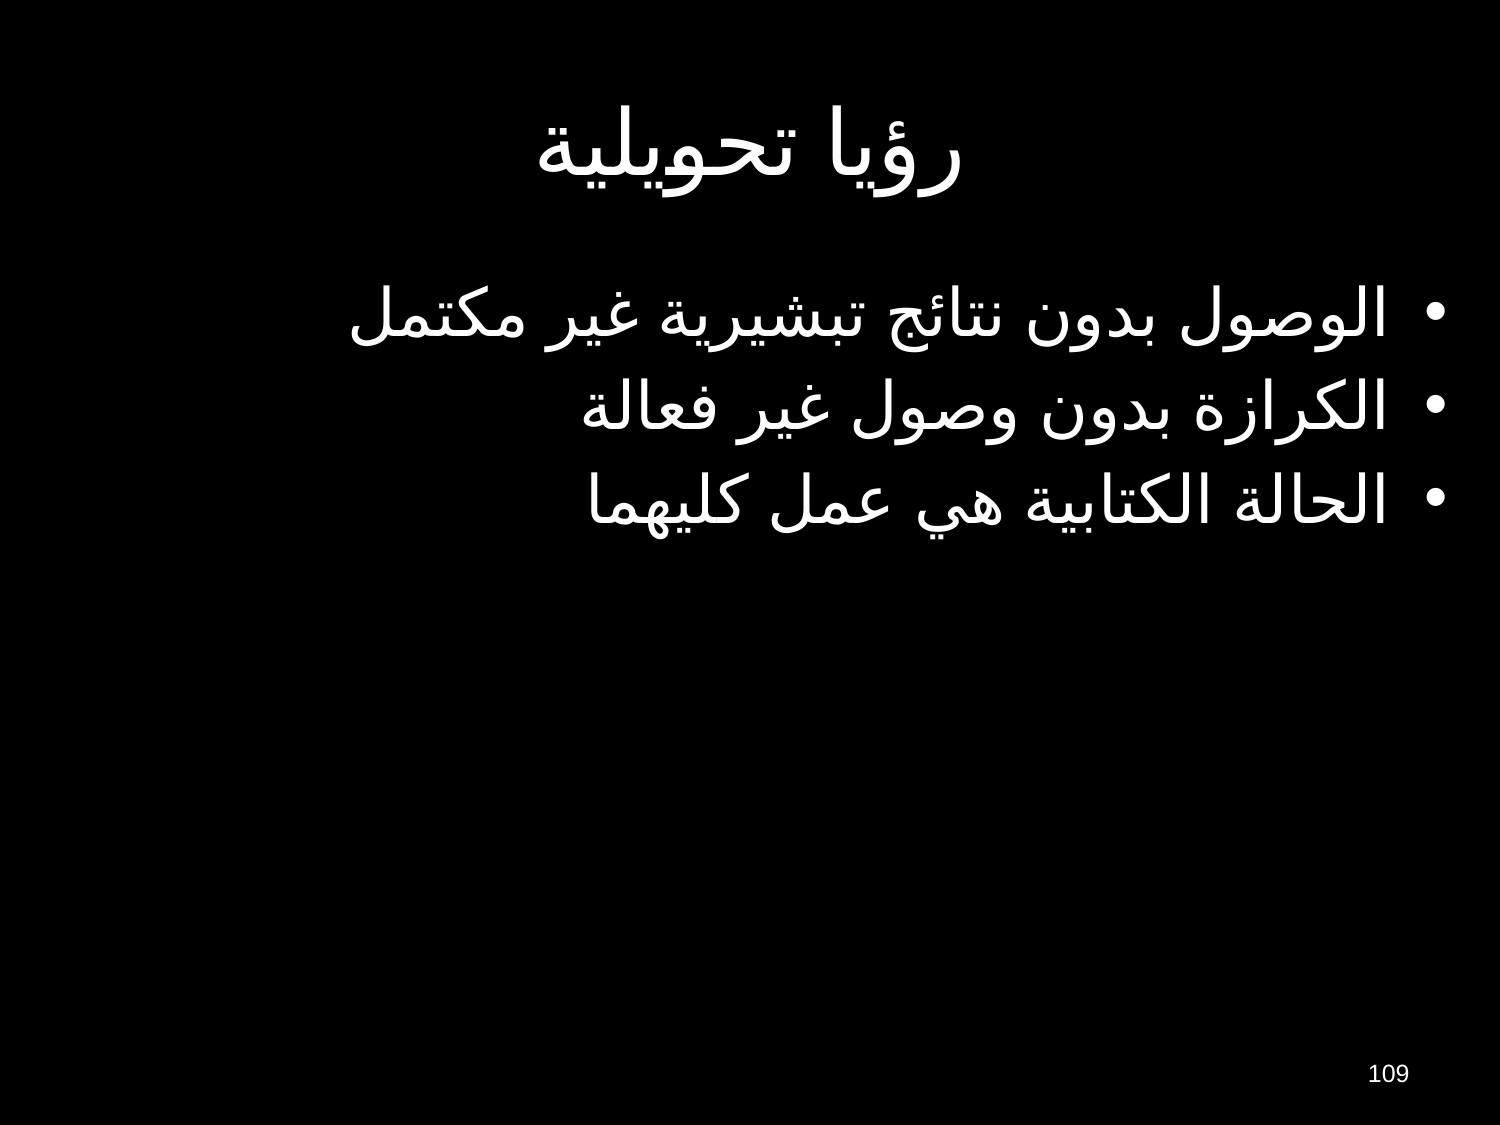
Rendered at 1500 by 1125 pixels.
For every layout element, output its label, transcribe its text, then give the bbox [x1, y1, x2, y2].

title رؤيا تحويلية [75, 45, 1425, 233]
list الوصول بدون نتائج تبشيرية غير مكتمل الكرازة بدون وصول غير فعالة الحالة الكتابية هي عمل كليهما [75, 262, 1463, 1005]
slide_number 109 [1074, 1042, 1425, 1103]
